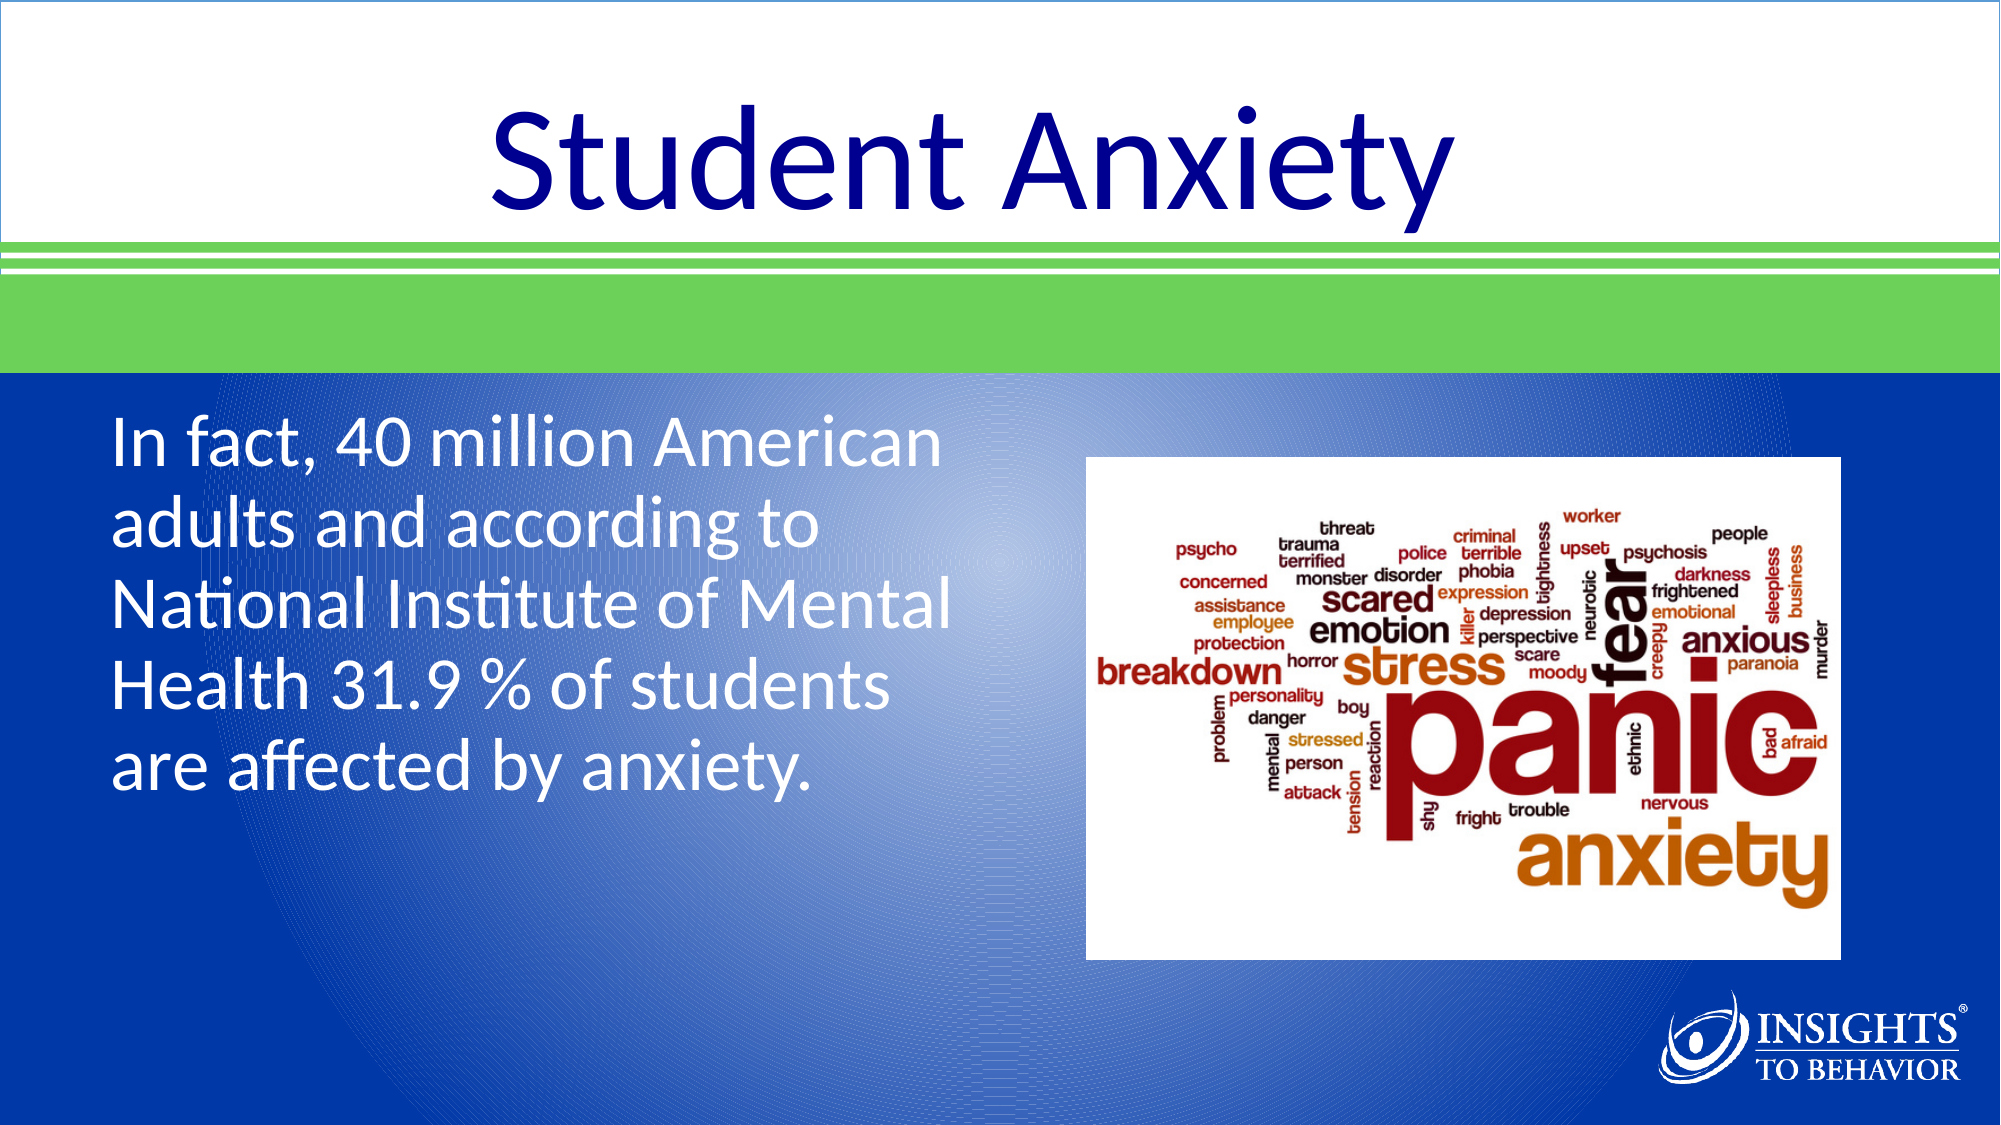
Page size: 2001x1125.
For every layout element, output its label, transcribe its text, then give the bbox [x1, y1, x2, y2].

picture [1654, 984, 1973, 1092]
text_box [0, 1, 2000, 242]
list In fact, 40 million American adults and according to National Institute of Mental Health 31.9 % of students are affected by anxiety. [95, 394, 972, 1116]
text_box [0, 274, 2000, 373]
picture [1085, 457, 1841, 961]
text_box [0, 258, 2000, 269]
text_box [0, 253, 2000, 258]
text_box [0, 269, 2000, 274]
text_box Student Anxiety [331, 52, 1615, 242]
text_box [0, 242, 2000, 253]
